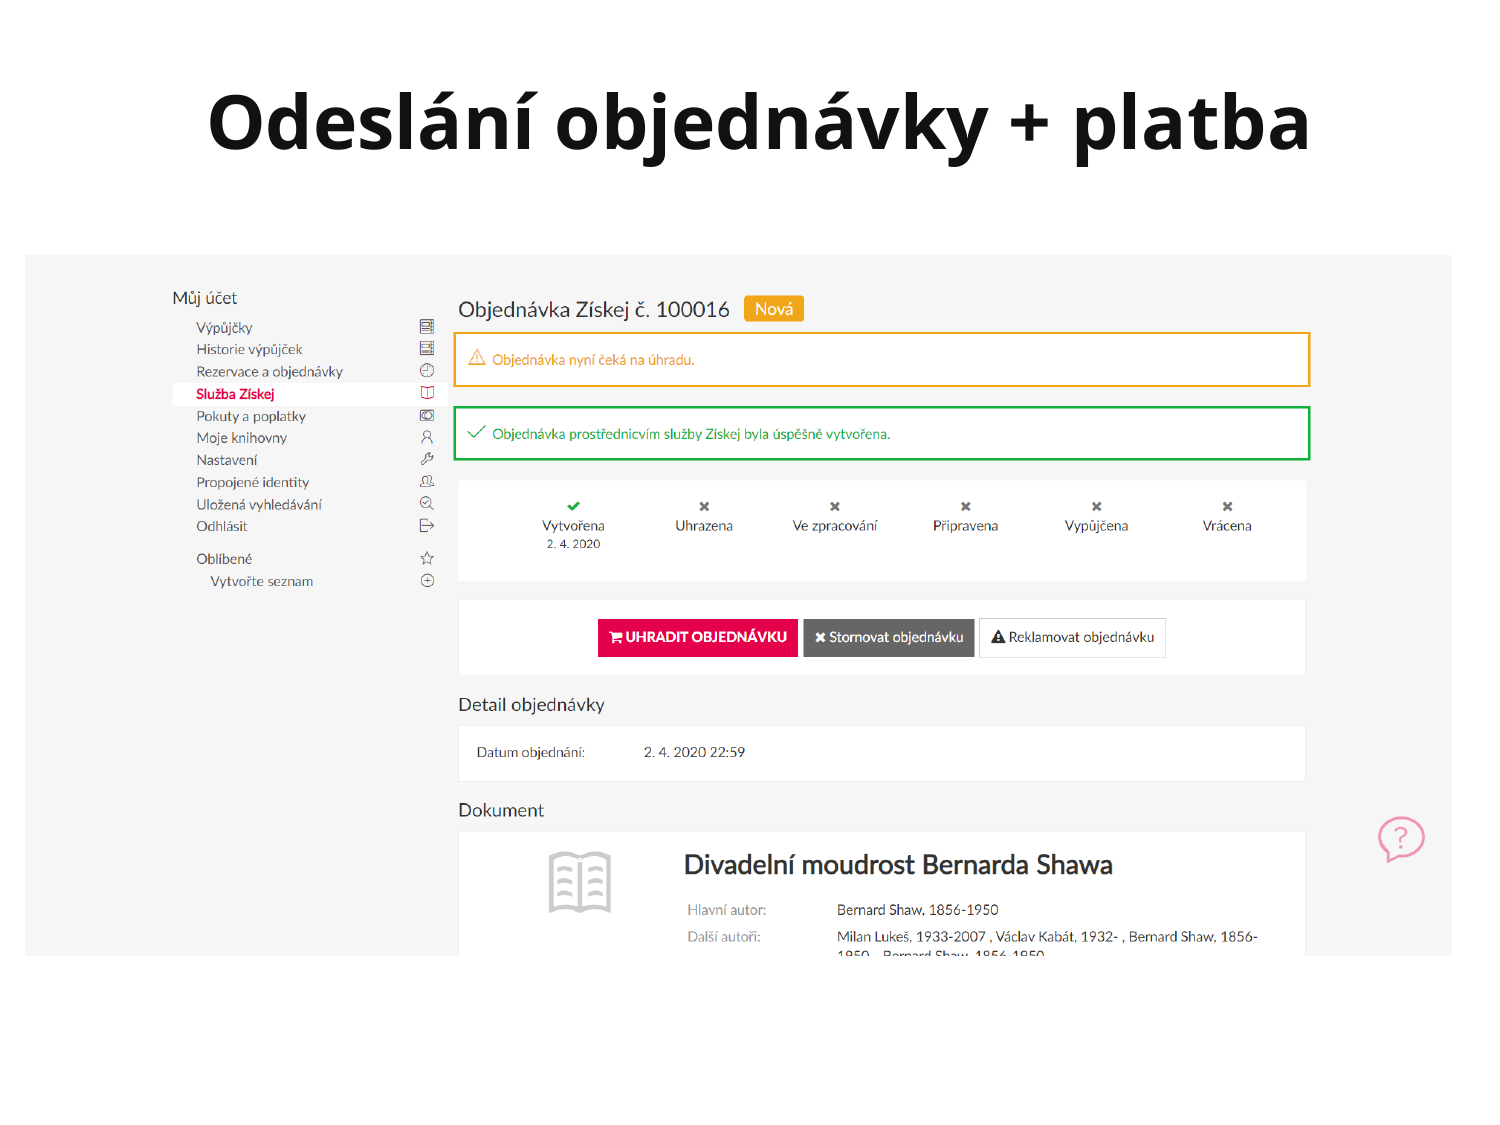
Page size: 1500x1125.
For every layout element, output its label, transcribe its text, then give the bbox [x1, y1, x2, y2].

picture [25, 255, 1452, 956]
title Odeslání objednávky + platba [72, 77, 1447, 161]
